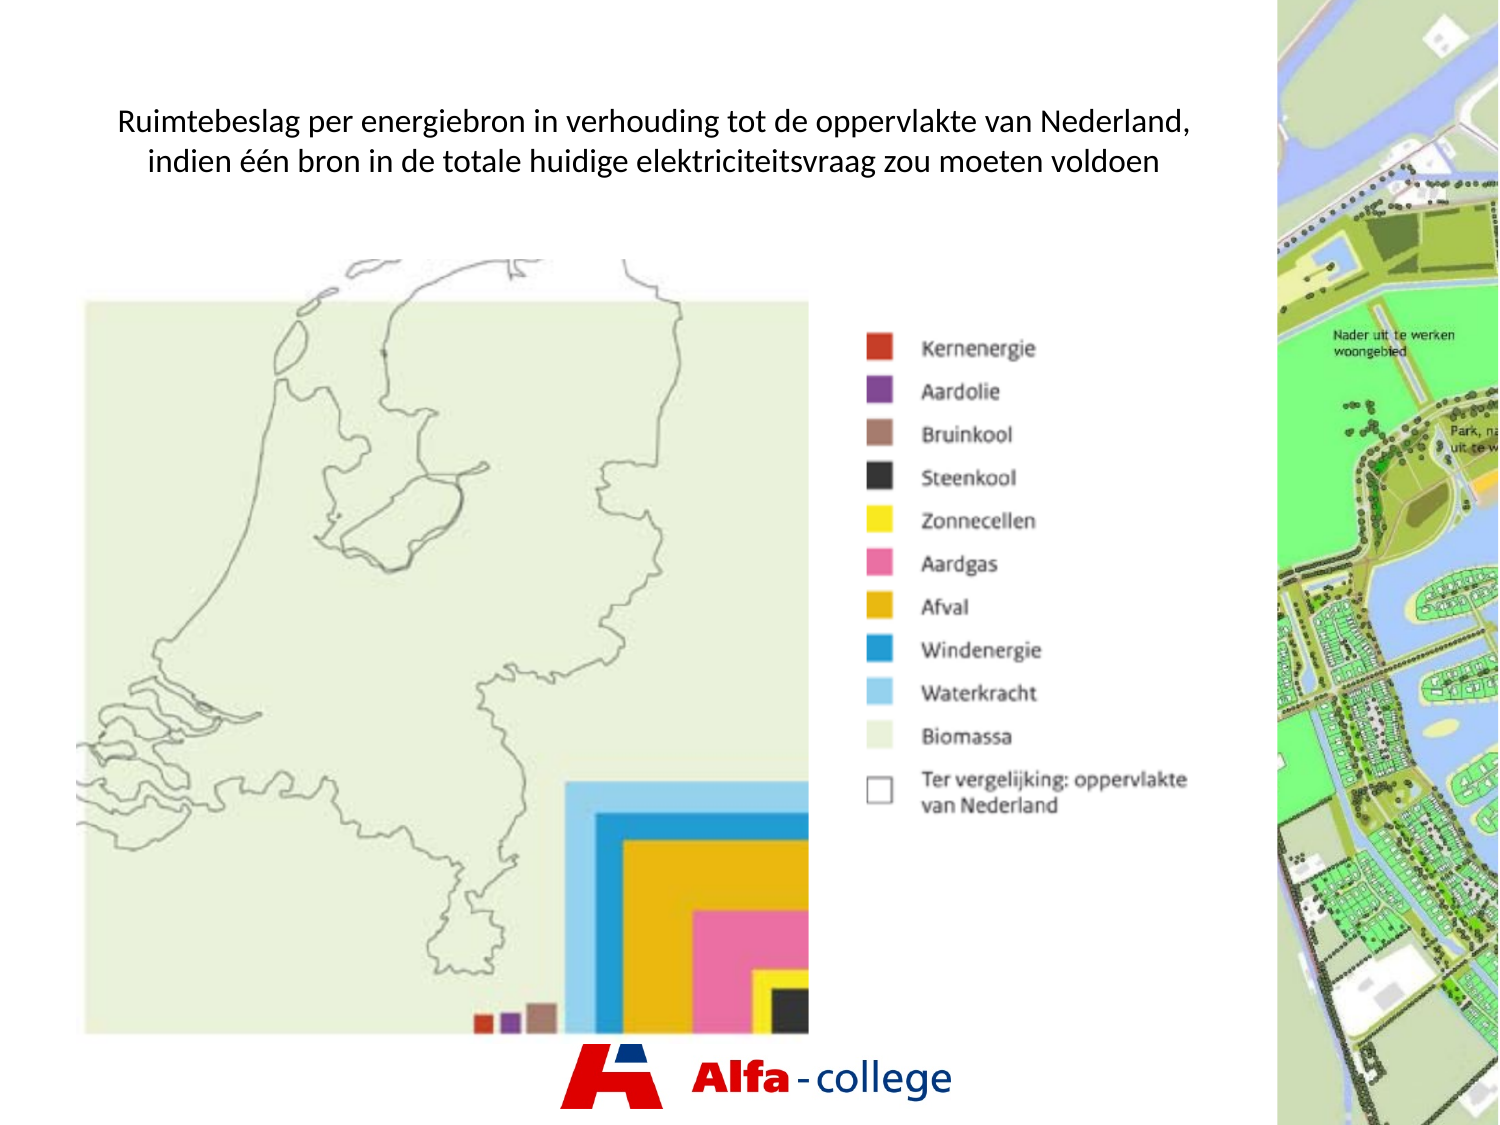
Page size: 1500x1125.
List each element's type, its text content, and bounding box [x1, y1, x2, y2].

title Ruimtebeslag per energiebron in verhouding tot de oppervlakte van Nederland, indien één bron in de totale huidige elektriciteitsvraag zou moeten voldoen [75, 45, 1235, 233]
picture [1277, 0, 1499, 1125]
picture [76, 255, 1241, 1109]
